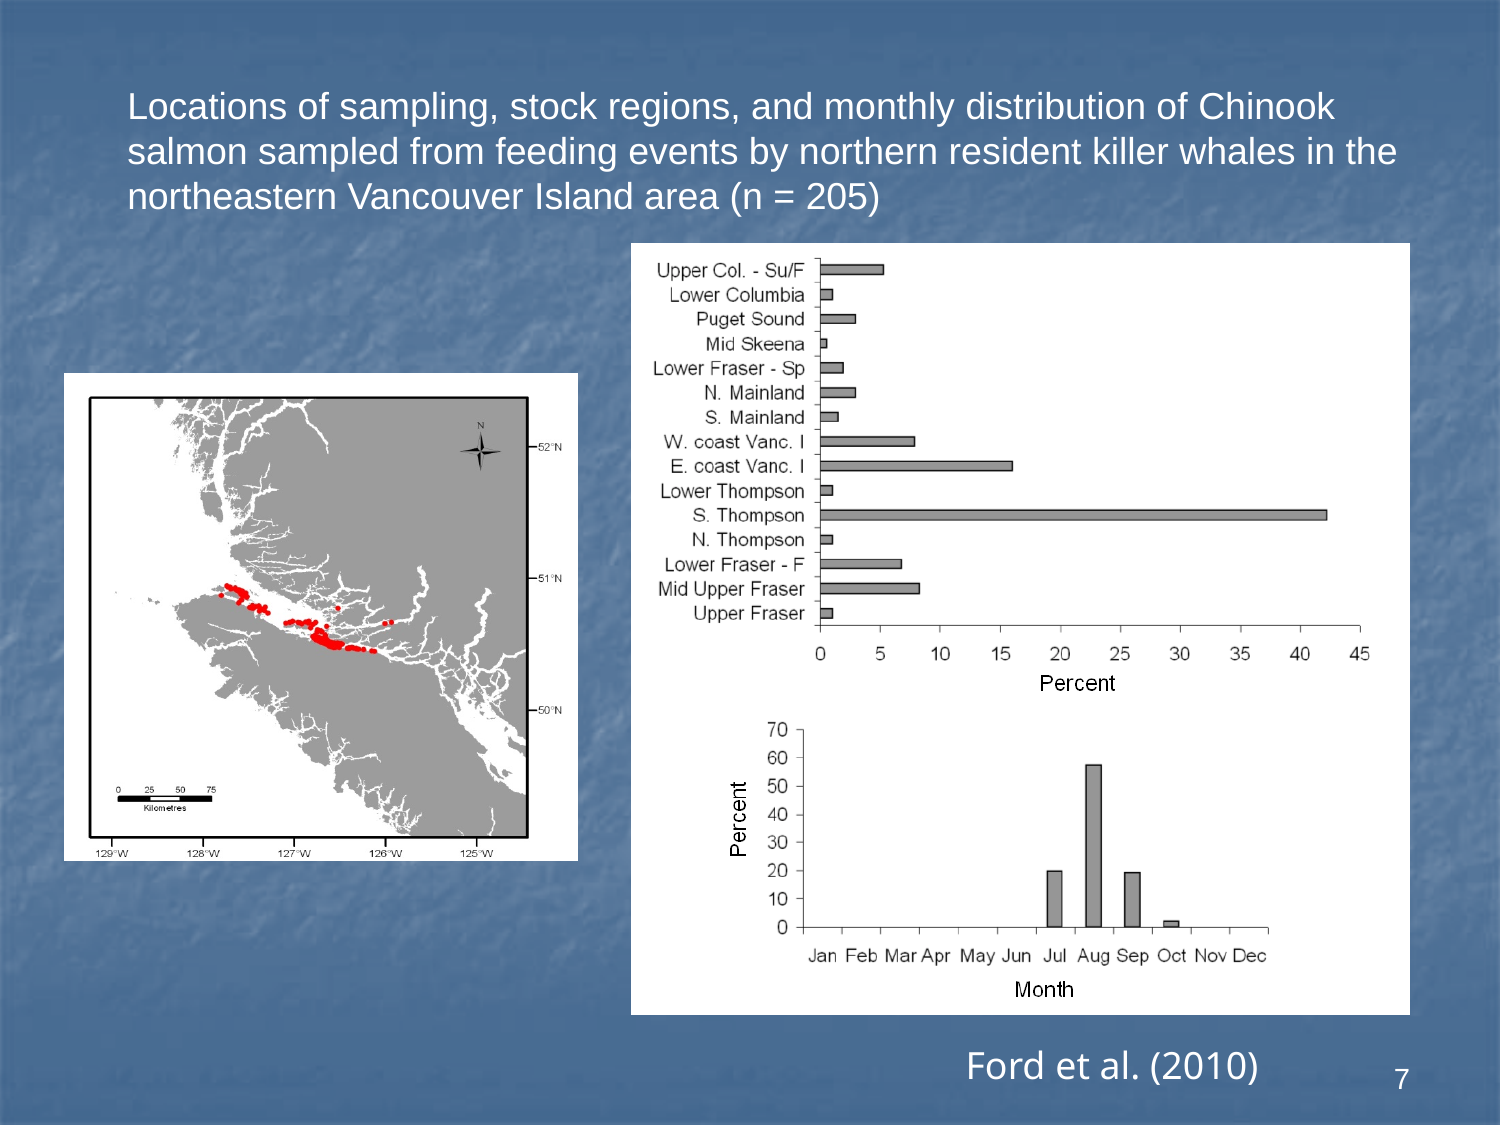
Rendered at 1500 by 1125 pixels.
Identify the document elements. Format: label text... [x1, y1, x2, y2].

picture [64, 373, 578, 862]
text_box Locations of sampling, stock regions, and monthly distribution of Chinook salmon sampled from feeding events by northern resident killer whales in the northeastern Vancouver Island area (n = 205) [112, 74, 1438, 225]
picture [631, 243, 1410, 1015]
text_box Ford et al. (2010) [950, 1034, 1376, 1095]
slide_number 7 [1074, 1024, 1425, 1103]
